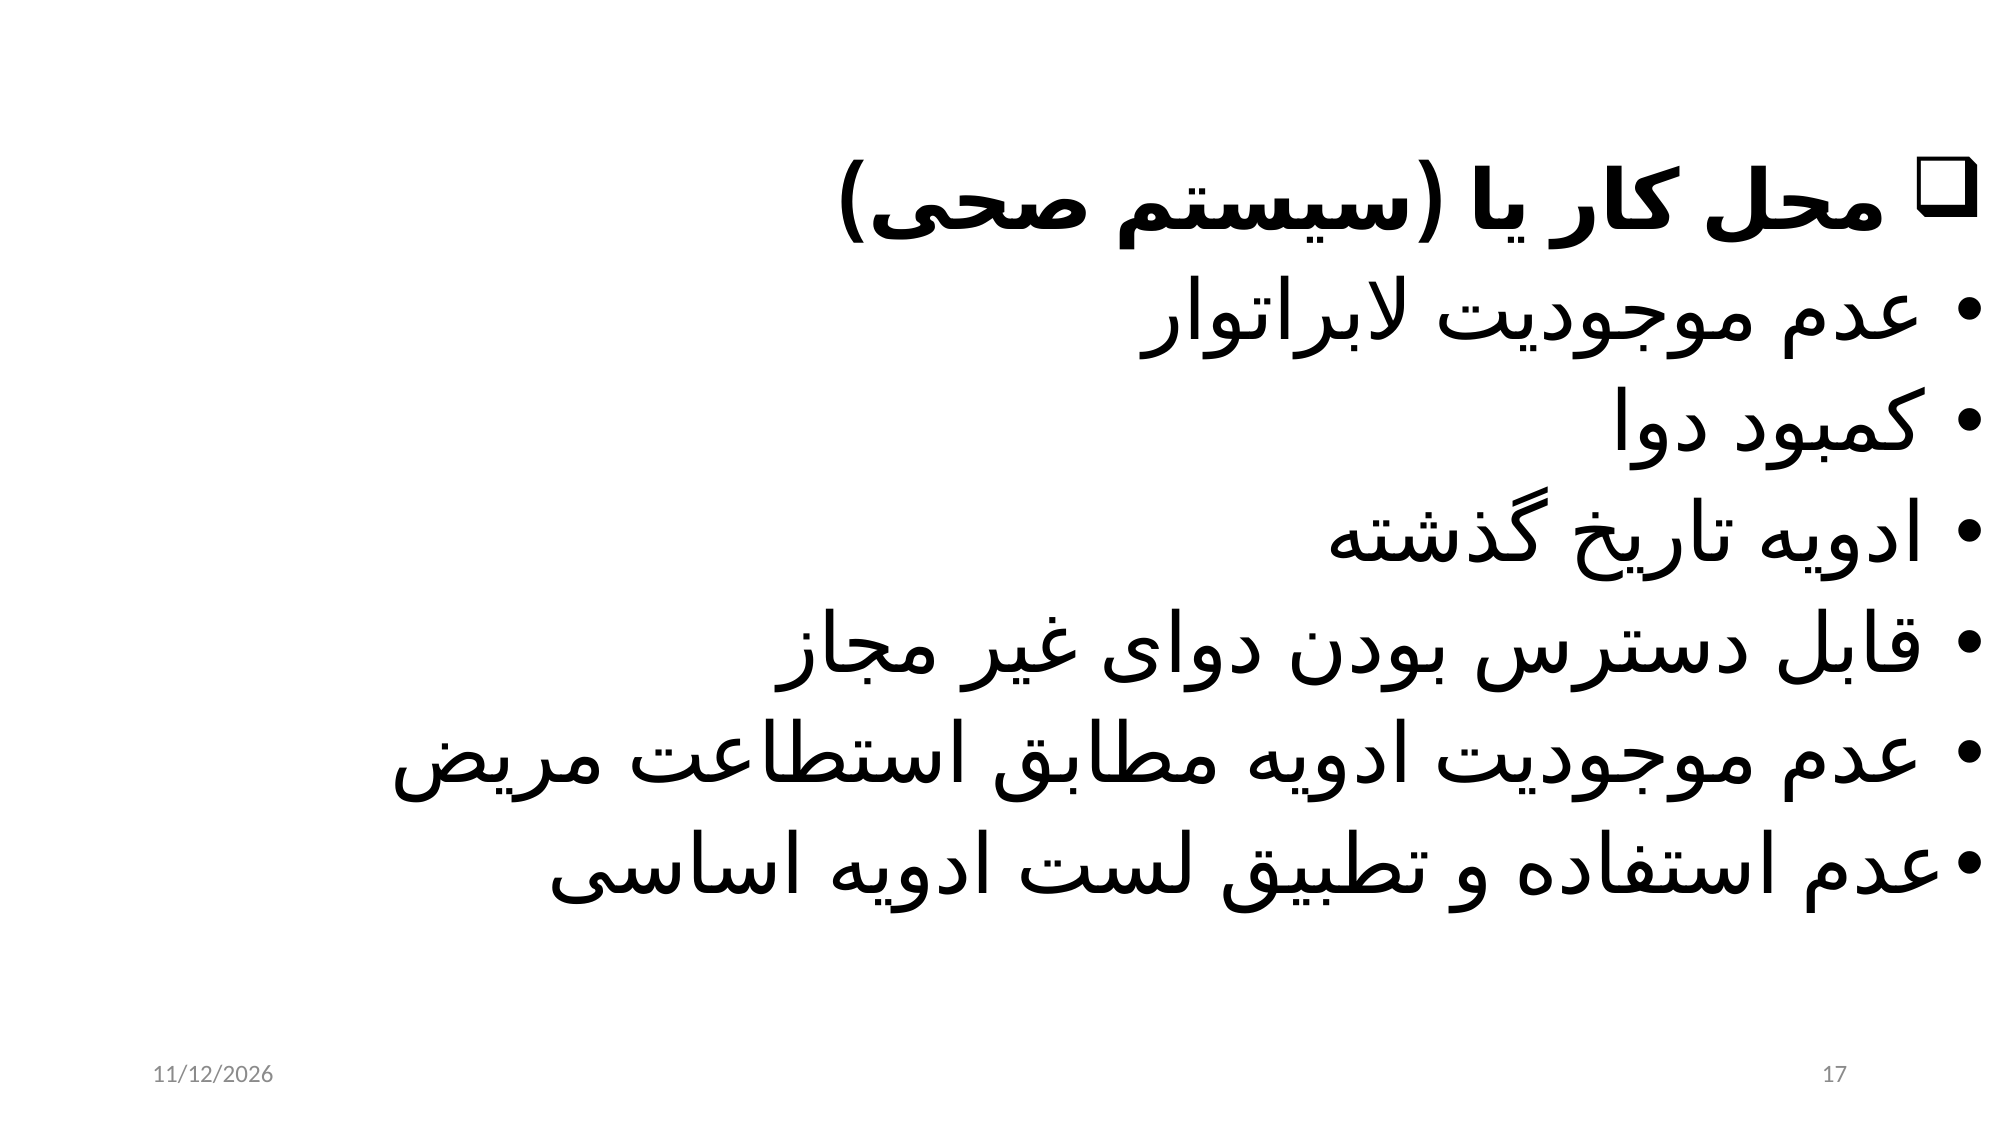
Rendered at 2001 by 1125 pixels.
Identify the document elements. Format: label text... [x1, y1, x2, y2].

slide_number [137, 1042, 588, 1103]
slide_number 17 [1412, 1042, 1863, 1103]
list محل کار یا (سیستم صحی) عدم موجودیت لابراتوار کمبود دوا ادویه تاریخ گذشته قابل دسترس بودن دوای غیر مجاز عدم موجودیت ادویه مطابق استطاعت مریض عدم استفاده و تطبیق لست ادویه اساسی [137, 149, 2000, 1014]
